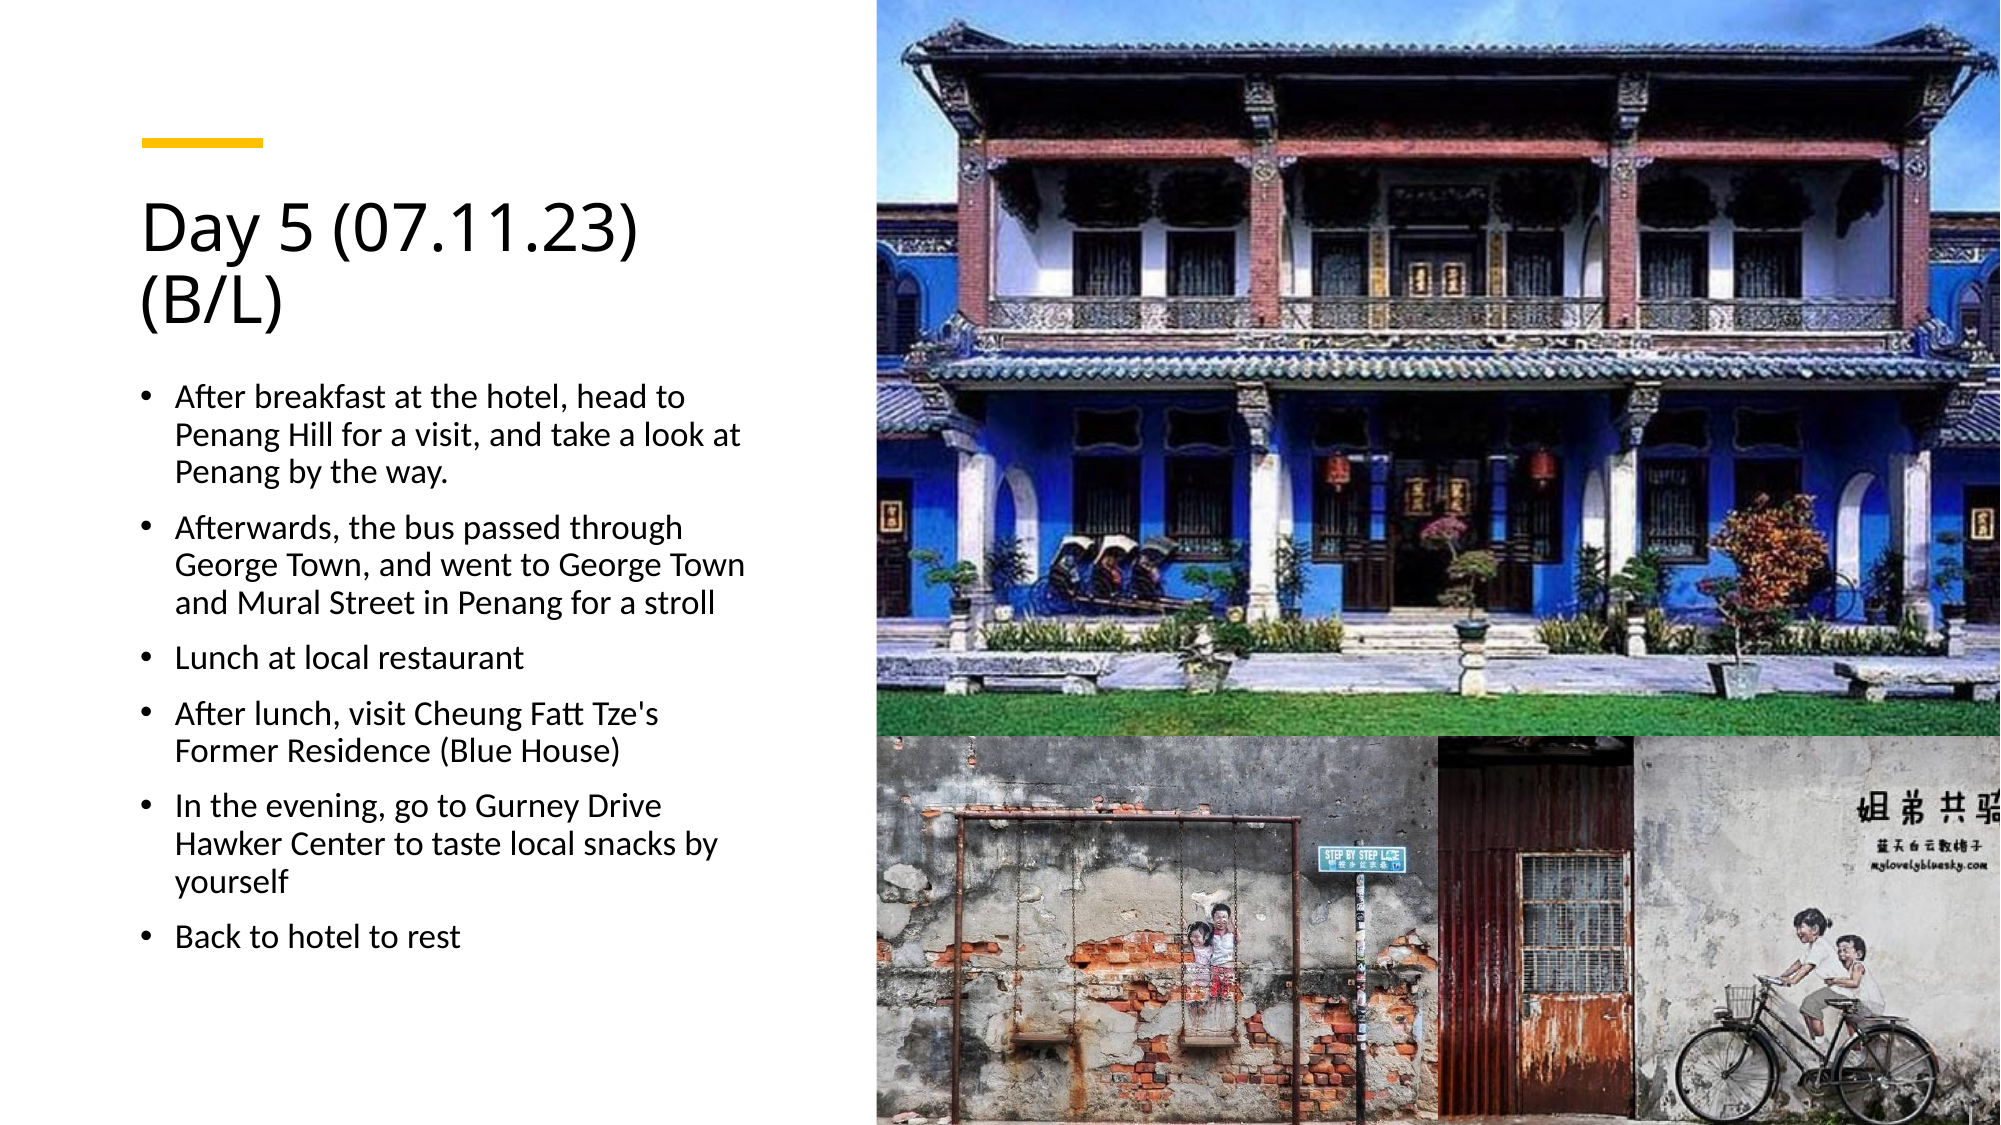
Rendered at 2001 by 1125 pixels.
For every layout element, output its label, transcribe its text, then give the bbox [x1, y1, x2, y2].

picture [876, 0, 2000, 1125]
list After breakfast at the hotel, head to Penang Hill for a visit, and take a look at Penang by the way. Afterwards, the bus passed through George Town, and went to George Town and Mural Street in Penang for a stroll Lunch at local restaurant After lunch, visit Cheung Fatt Tze's Former Residence (Blue House) In the evening, go to Gurney Drive Hawker Center to taste local snacks by yourself Back to hotel to rest [125, 370, 764, 1008]
title Day 5 (07.11.23) (B/L) [125, 186, 764, 370]
